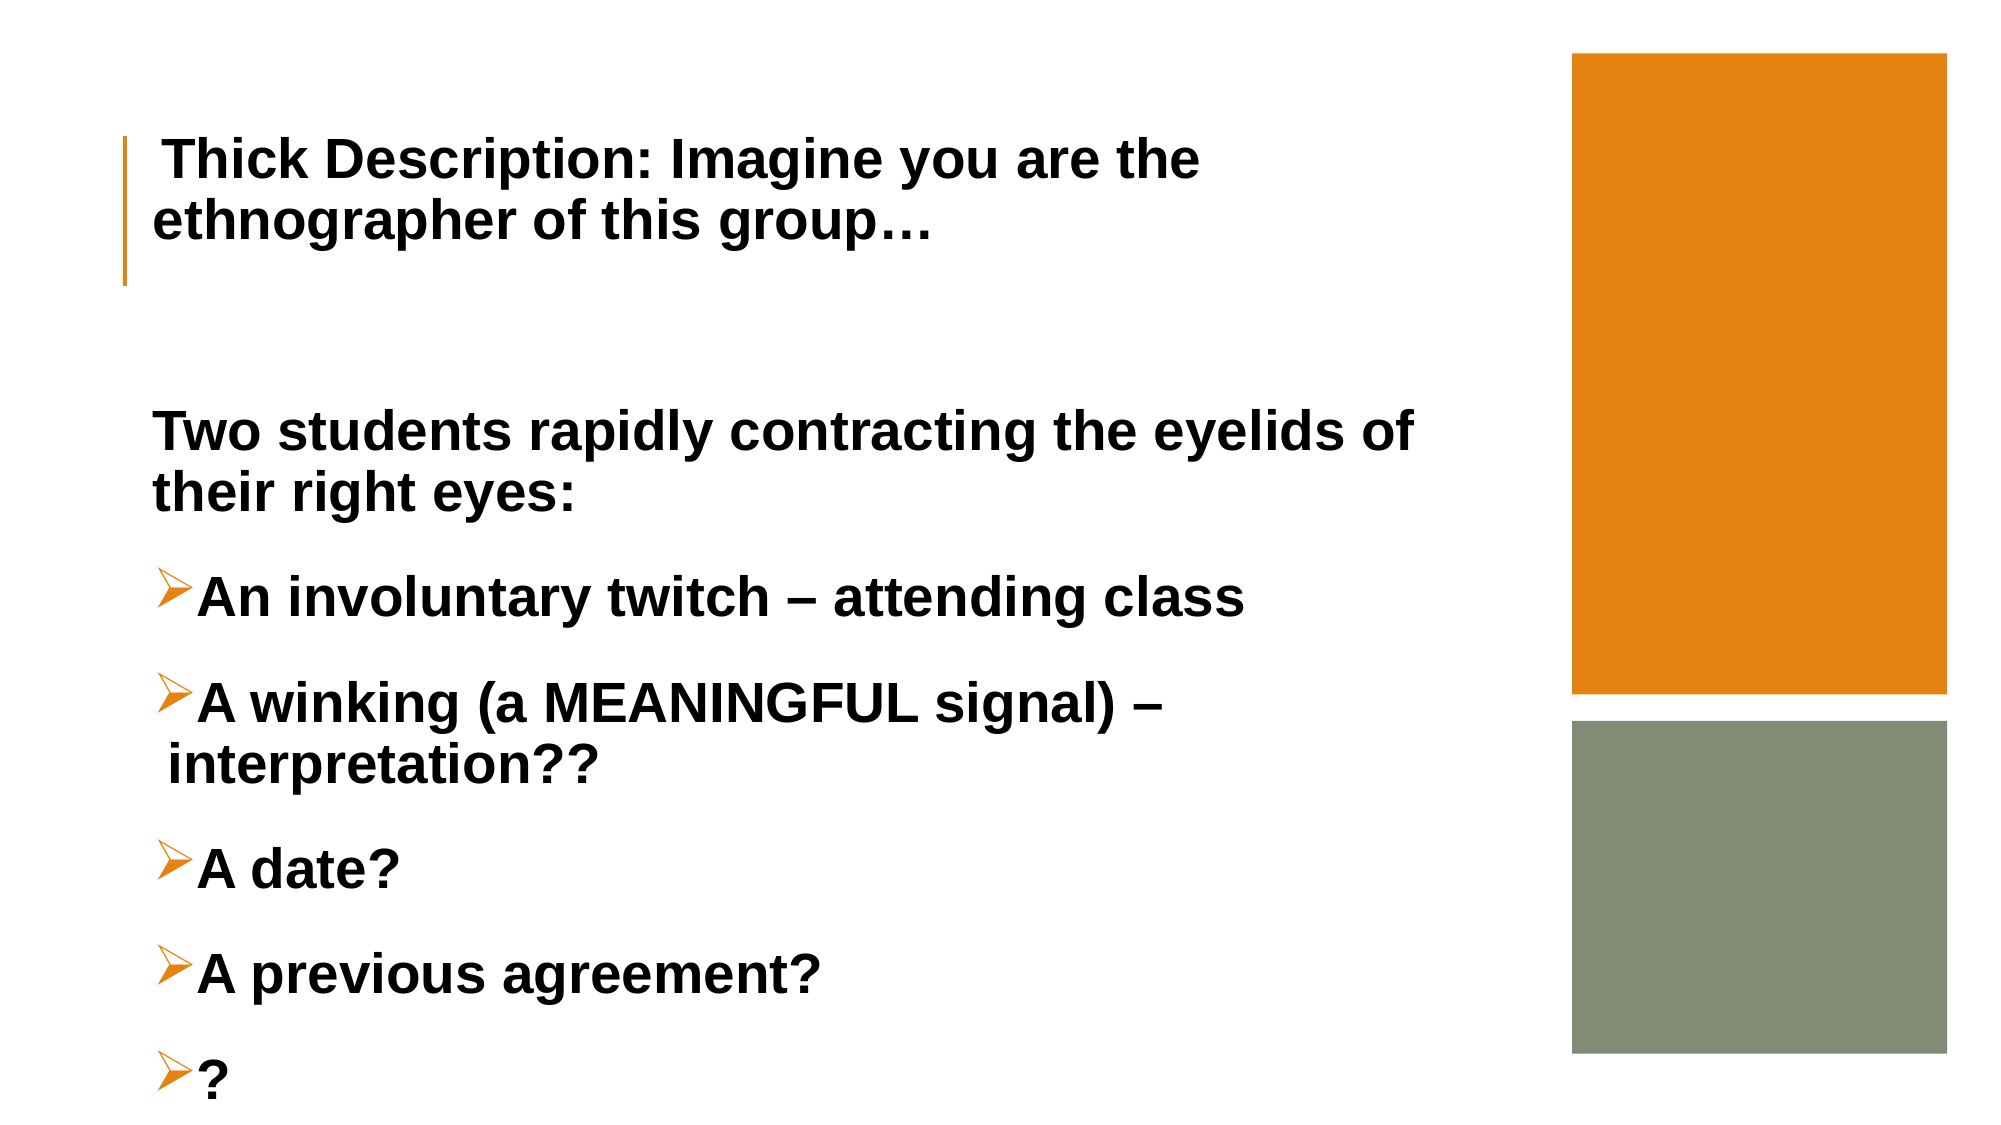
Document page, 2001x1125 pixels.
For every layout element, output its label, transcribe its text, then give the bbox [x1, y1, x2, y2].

list Thick Description: Imagine you are the ethnographer of this group… Two students rapidly contracting the eyelids of their right eyes: An involuntary twitch – attending class A winking (a MEANINGFUL signal) – interpretation?? A date? A previous agreement? ? [145, 122, 1484, 1125]
text_box [1571, 52, 1948, 696]
text_box [1571, 720, 1948, 1055]
